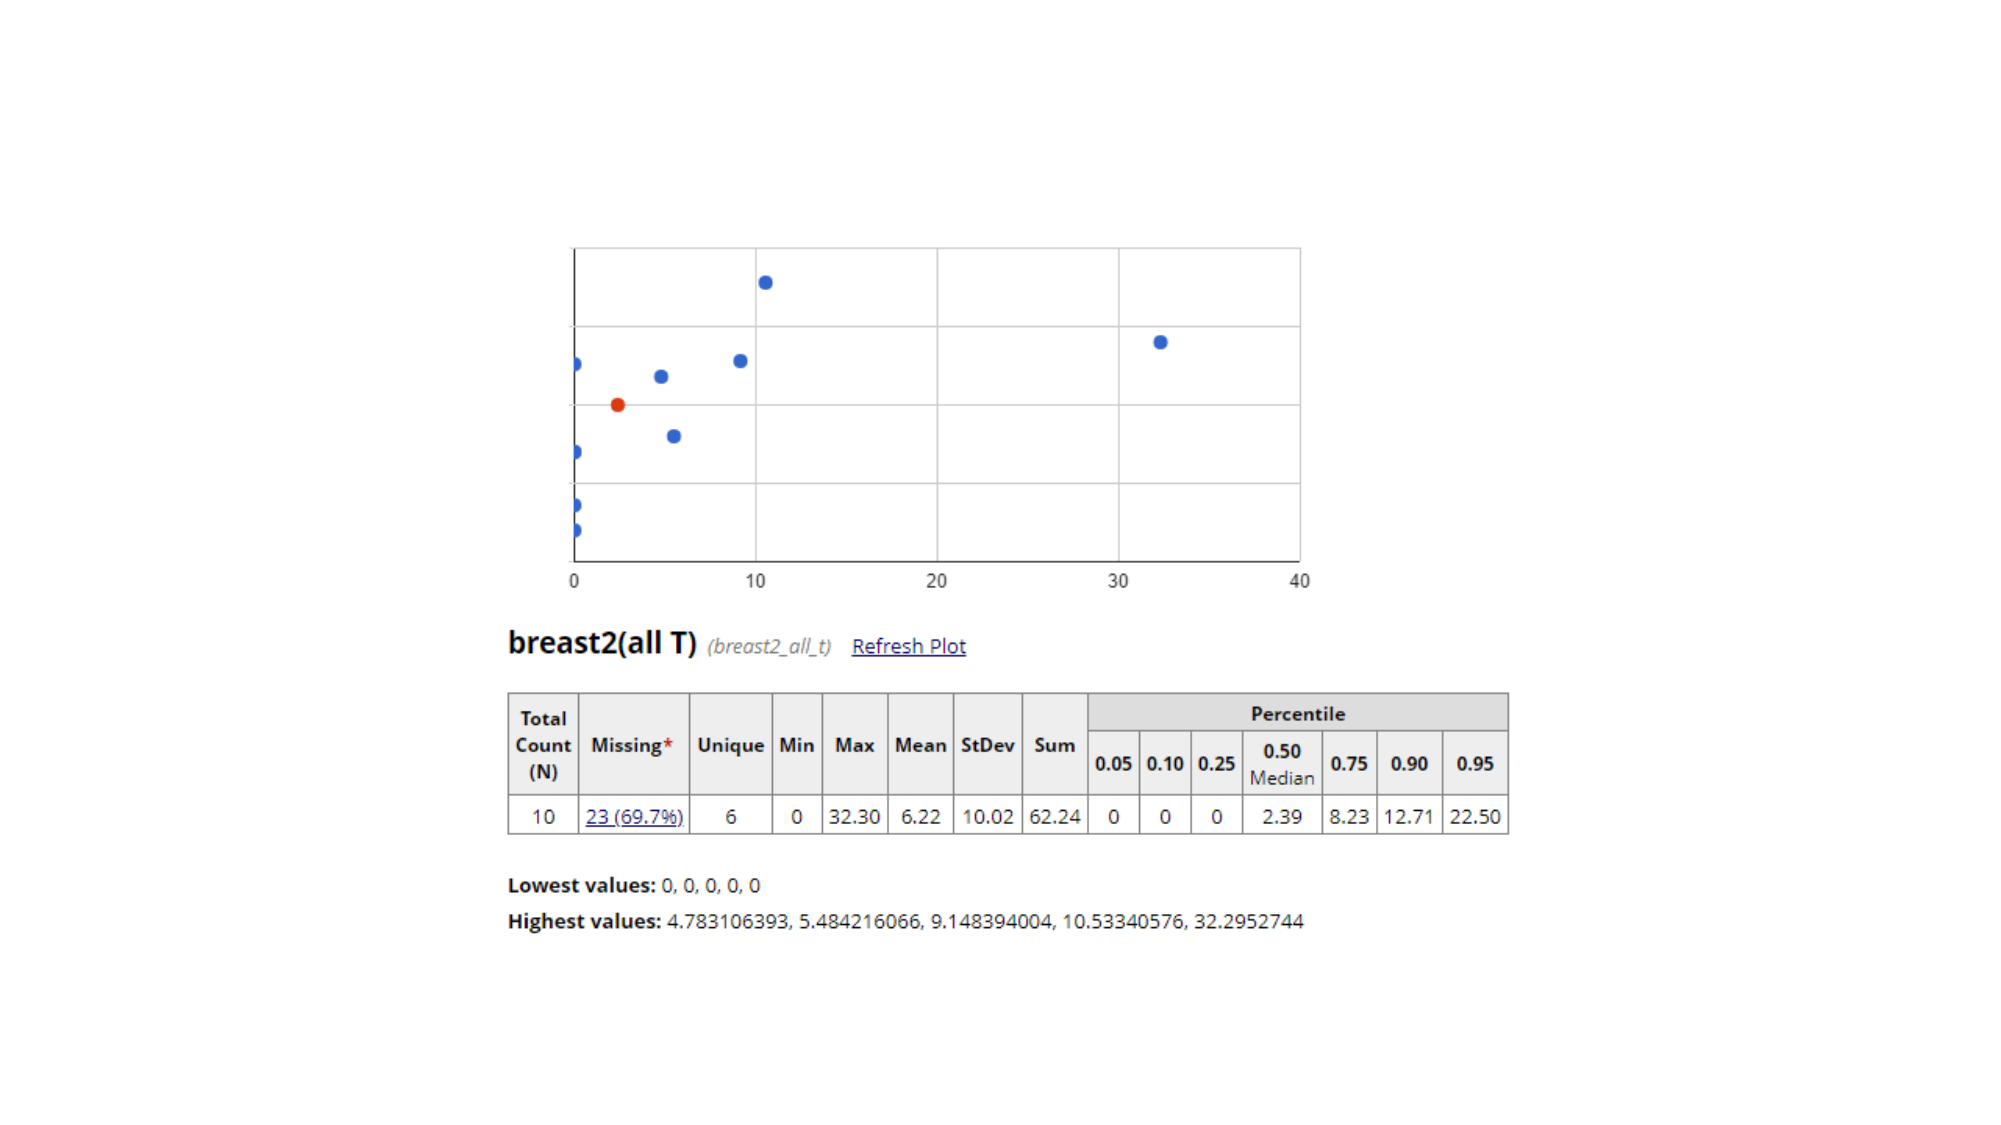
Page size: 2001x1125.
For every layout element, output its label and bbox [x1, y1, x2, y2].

list [527, 232, 1544, 618]
picture [492, 618, 1579, 950]
